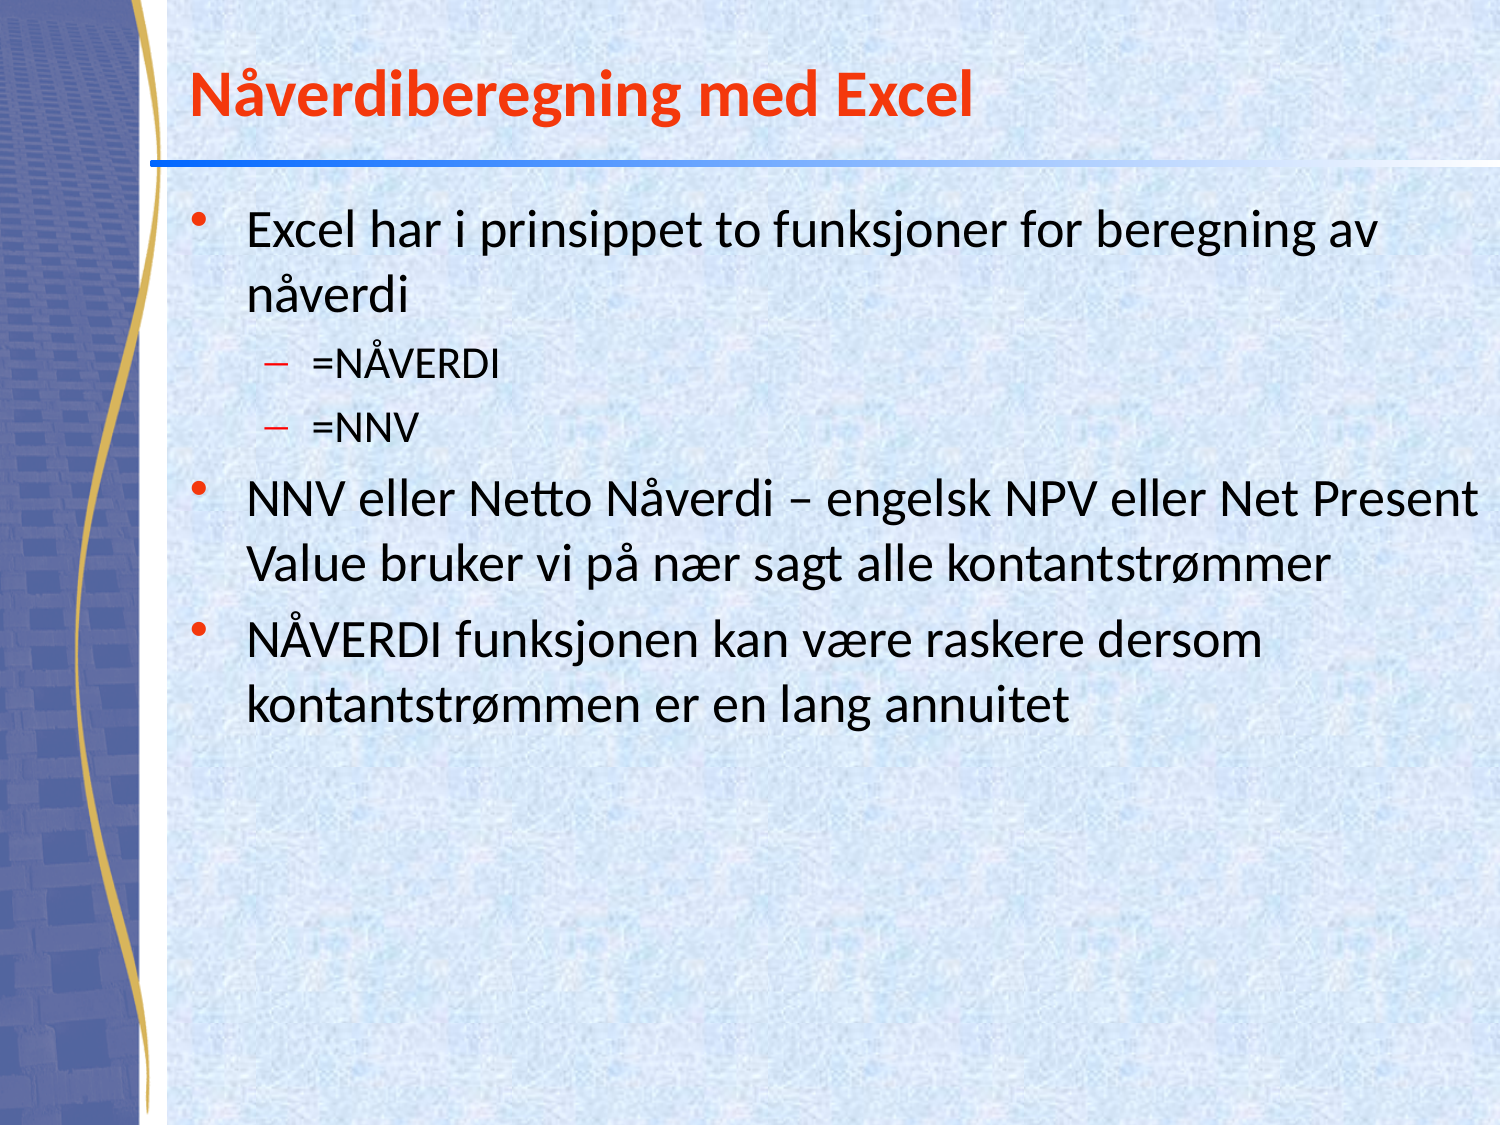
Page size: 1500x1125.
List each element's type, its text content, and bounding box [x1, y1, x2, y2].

picture [0, 0, 1500, 1125]
text_box [274, 712, 1413, 788]
list Excel har i prinsippet to funksjoner for beregning av nåverdi =NÅVERDI =NNV NNV eller Netto Nåverdi – engelsk NPV eller Net Present Value bruker vi på nær sagt alle kontantstrømmer NÅVERDI funksjonen kan være raskere dersom kontantstrømmen er en lang annuitet [174, 185, 1500, 1089]
title Nåverdiberegning med Excel [174, 19, 1500, 161]
